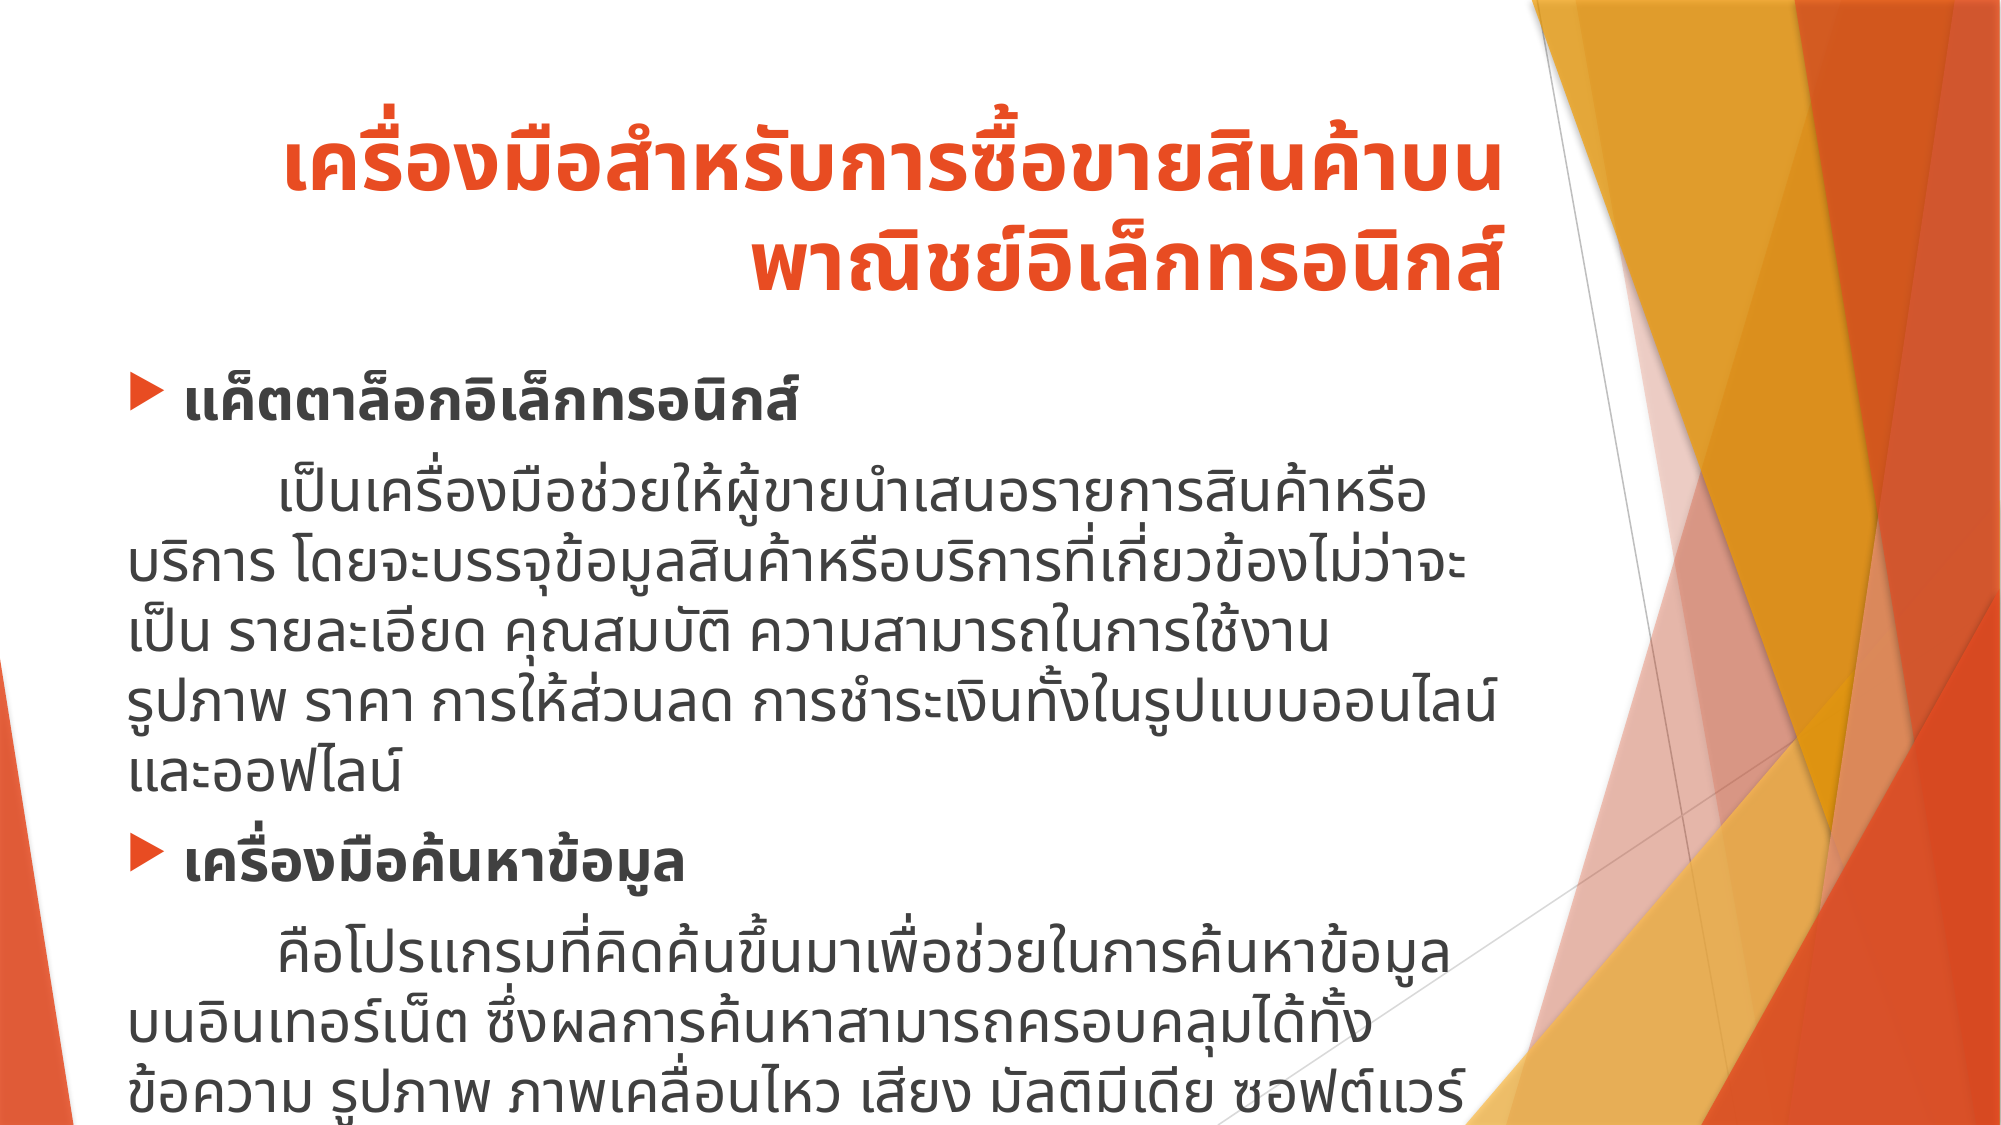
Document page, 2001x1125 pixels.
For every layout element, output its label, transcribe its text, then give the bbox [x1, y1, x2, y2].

title เครื่องมือสำหรับการซื้อขายสินค้าบนพาณิชย์อิเล็กทรอนิกส์ [111, 99, 1522, 317]
list แค็ตตาล็อกอิเล็กทรอนิกส์ เป็นเครื่องมือช่วยให้ผู้ขายนำเสนอรายการสินค้าหรือบริการ โดยจะบรรจุข้อมูลสินค้าหรือบริการที่เกี่ยวข้องไม่ว่าจะเป็น รายละเอียด คุณสมบัติ ความสามารถในการใช้งาน รูปภาพ ราคา การให้ส่วนลด การชำระเงินทั้งในรูปแบบออนไลน์และออฟไลน์ เครื่องมือค้นหาข้อมูล คือโปรแกรมที่คิดค้นขึ้นมาเพื่อช่วยในการค้นหาข้อมูลบนอินเทอร์เน็ต ซึ่งผลการค้นหาสามารถครอบคลุมได้ทั้งข้อความ รูปภาพ ภาพเคลื่อนไหว เสียง มัลติมีเดีย ซอฟต์แวร์ เป็นต้น [111, 354, 1522, 992]
